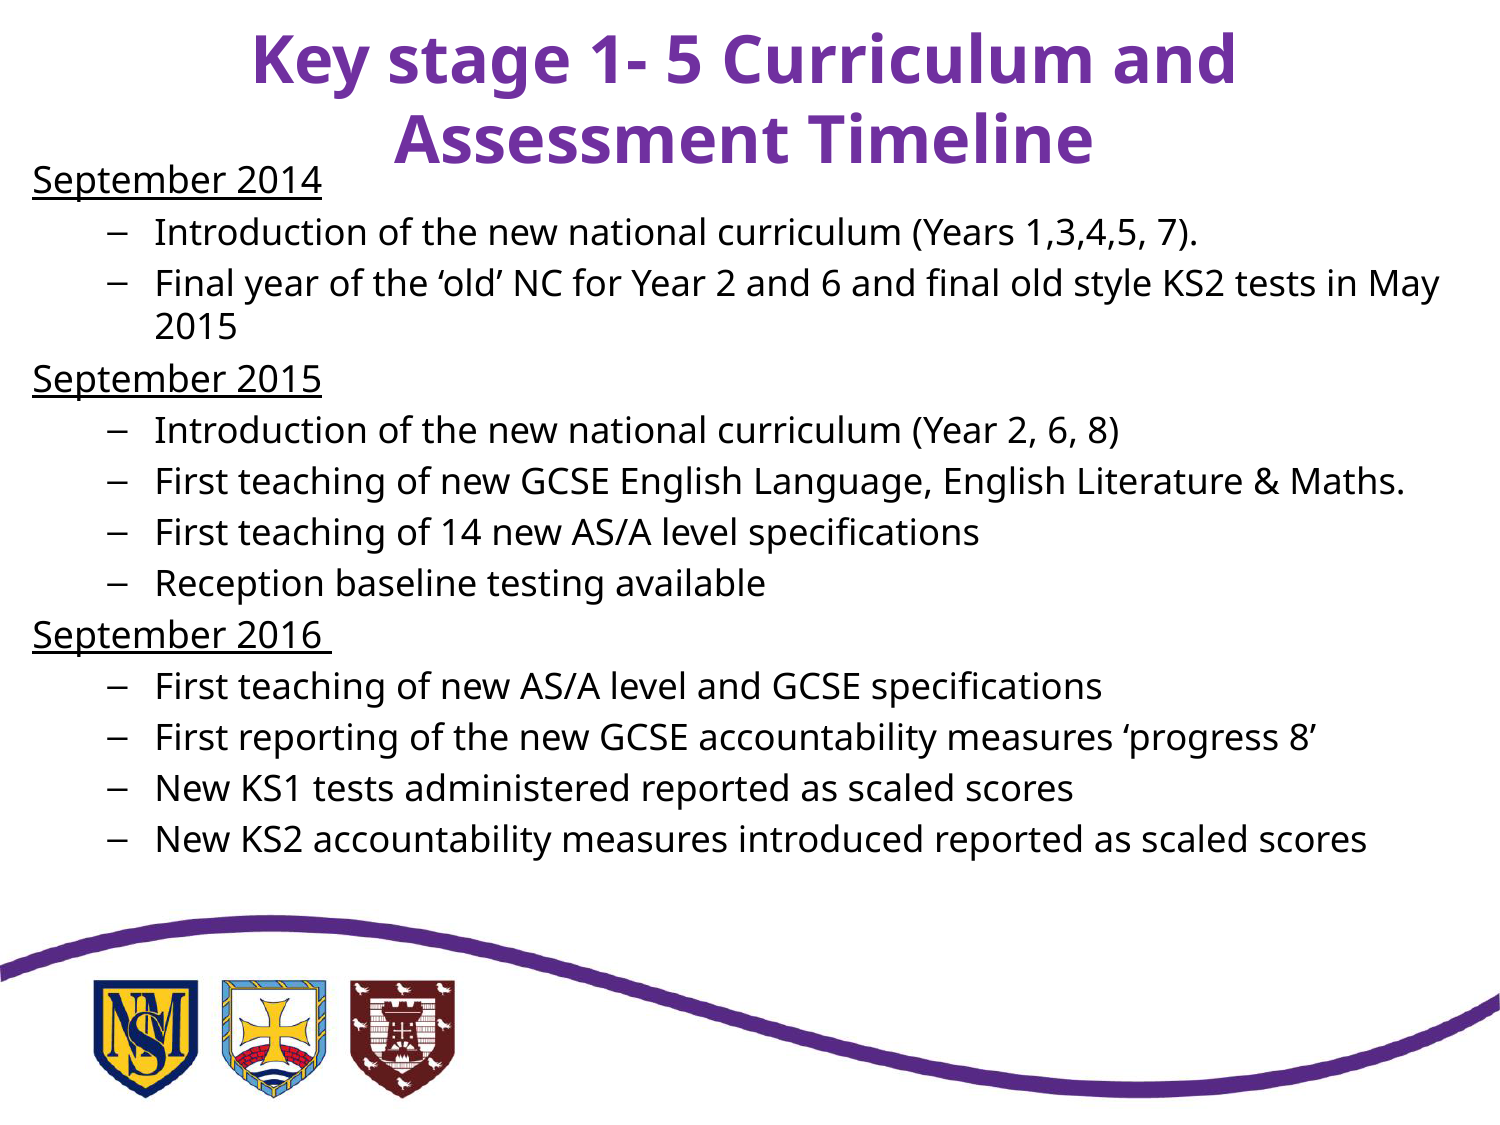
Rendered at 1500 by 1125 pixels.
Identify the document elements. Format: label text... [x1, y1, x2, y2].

text_box September 2014 Introduction of the new national curriculum (Years 1,3,4,5, 7). Final year of the ‘old’ NC for Year 2 and 6 and final old style KS2 tests in May 2015 September 2015 Introduction of the new national curriculum (Year 2, 6, 8) First teaching of new GCSE English Language, English Literature & Maths. First teaching of 14 new AS/A level specifications Reception baseline testing available September 2016 First teaching of new AS/A level and GCSE specifications First reporting of the new GCSE accountability measures ‘progress 8’ New KS1 tests administered reported as scaled scores New KS2 accountability measures introduced reported as scaled scores [17, 148, 1500, 868]
title Key stage 1- 5 Curriculum and Assessment Timeline [64, 45, 1425, 149]
picture [0, 869, 1500, 1125]
